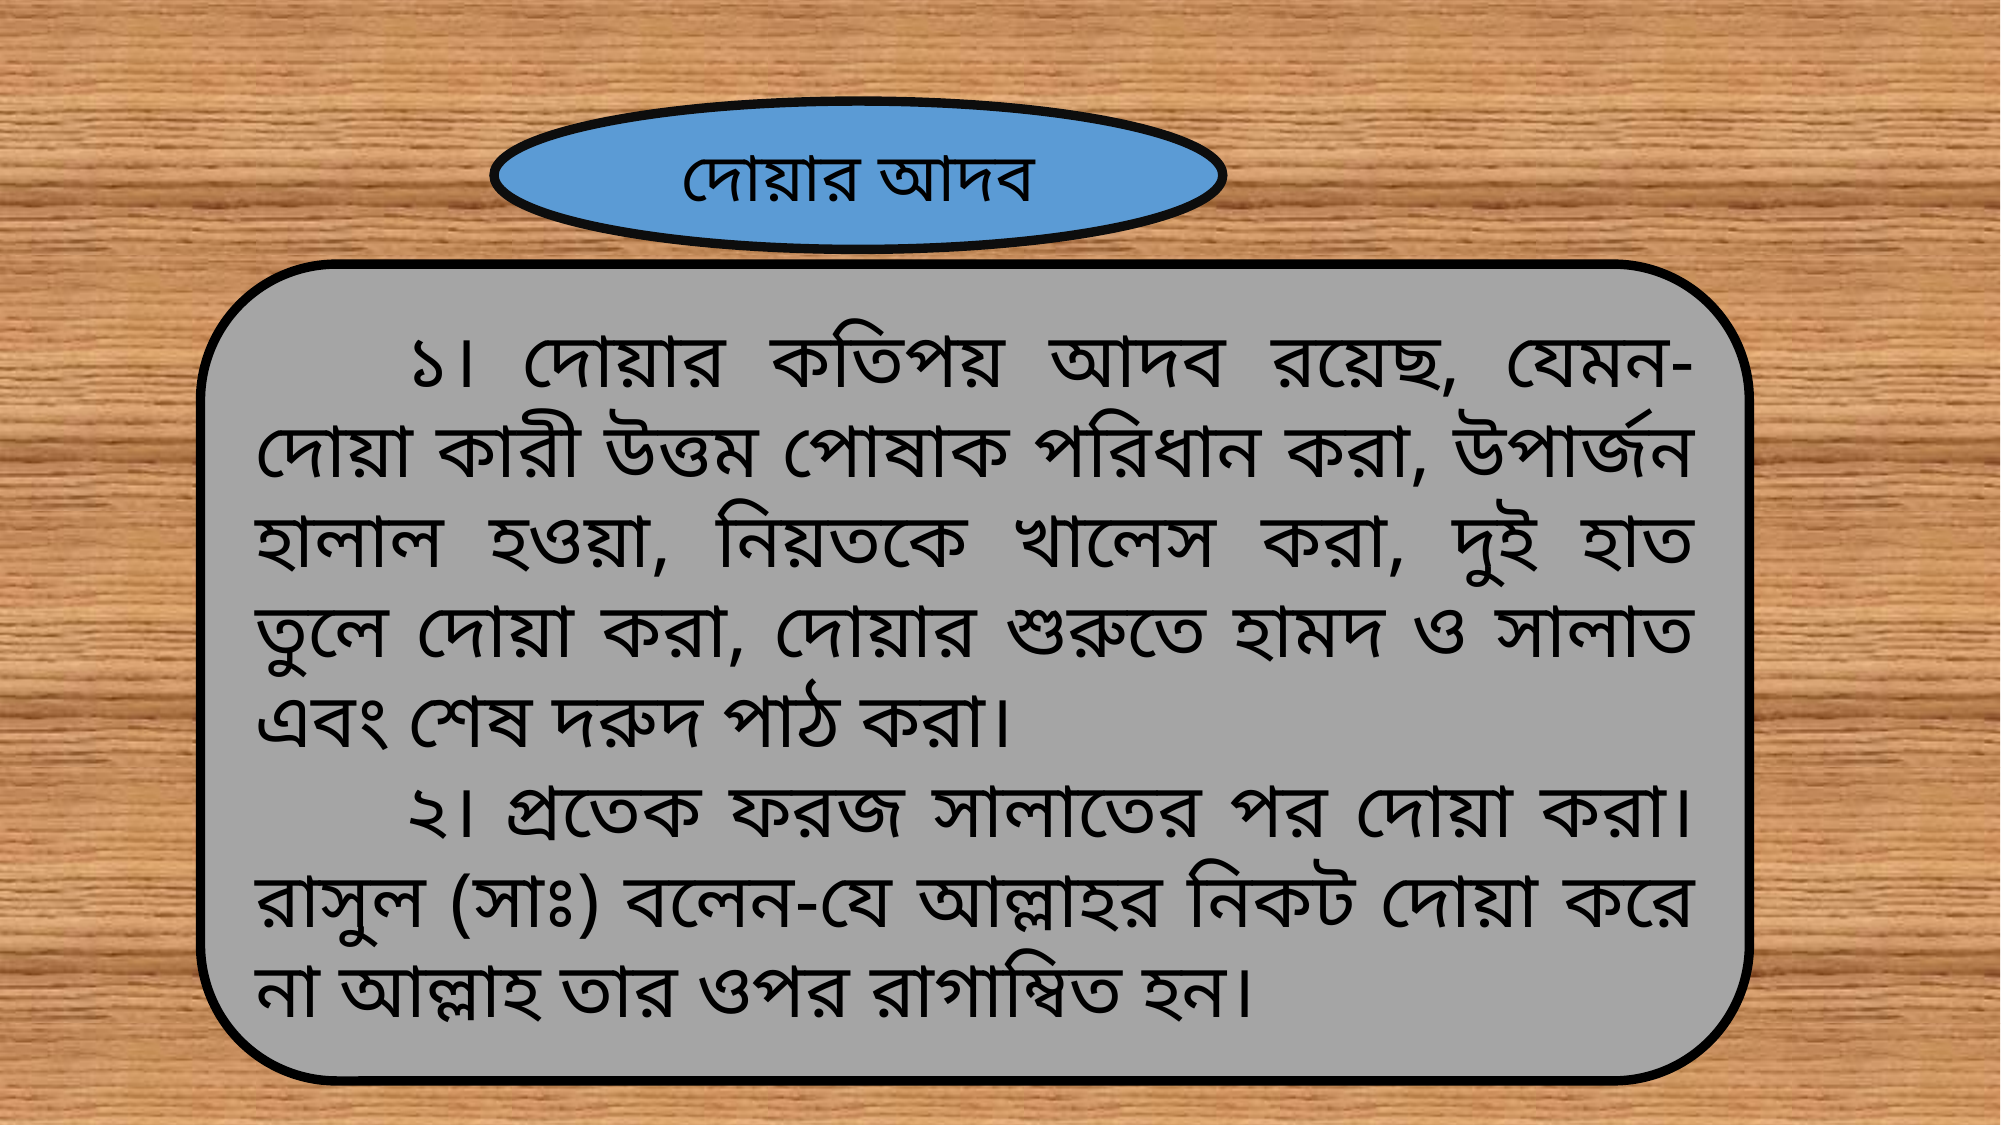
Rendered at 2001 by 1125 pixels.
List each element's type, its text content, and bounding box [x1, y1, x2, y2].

text_box ১। দোয়ার কতিপয় আদব রয়েছ, যেমন-দোয়া কারী উত্তম পোষাক পরিধান করা, উপার্জন হালাল হওয়া, নিয়তকে খালেস করা, দুই হাত তুলে দোয়া করা, দোয়ার শুরুতে হামদ ও সালাত এবং শেষ দরুদ পাঠ করা। ২। প্রতেক ফরজ সালাতের পর দোয়া করা। রাসুল (সাঃ) বলেন-যে আল্লাহর নিকট দোয়া করে না আল্লাহ তার ওপর রাগাম্বিত হন। [199, 263, 1751, 1082]
picture [0, 0, 2001, 1125]
text_box দোয়ার আদব [492, 100, 1224, 251]
